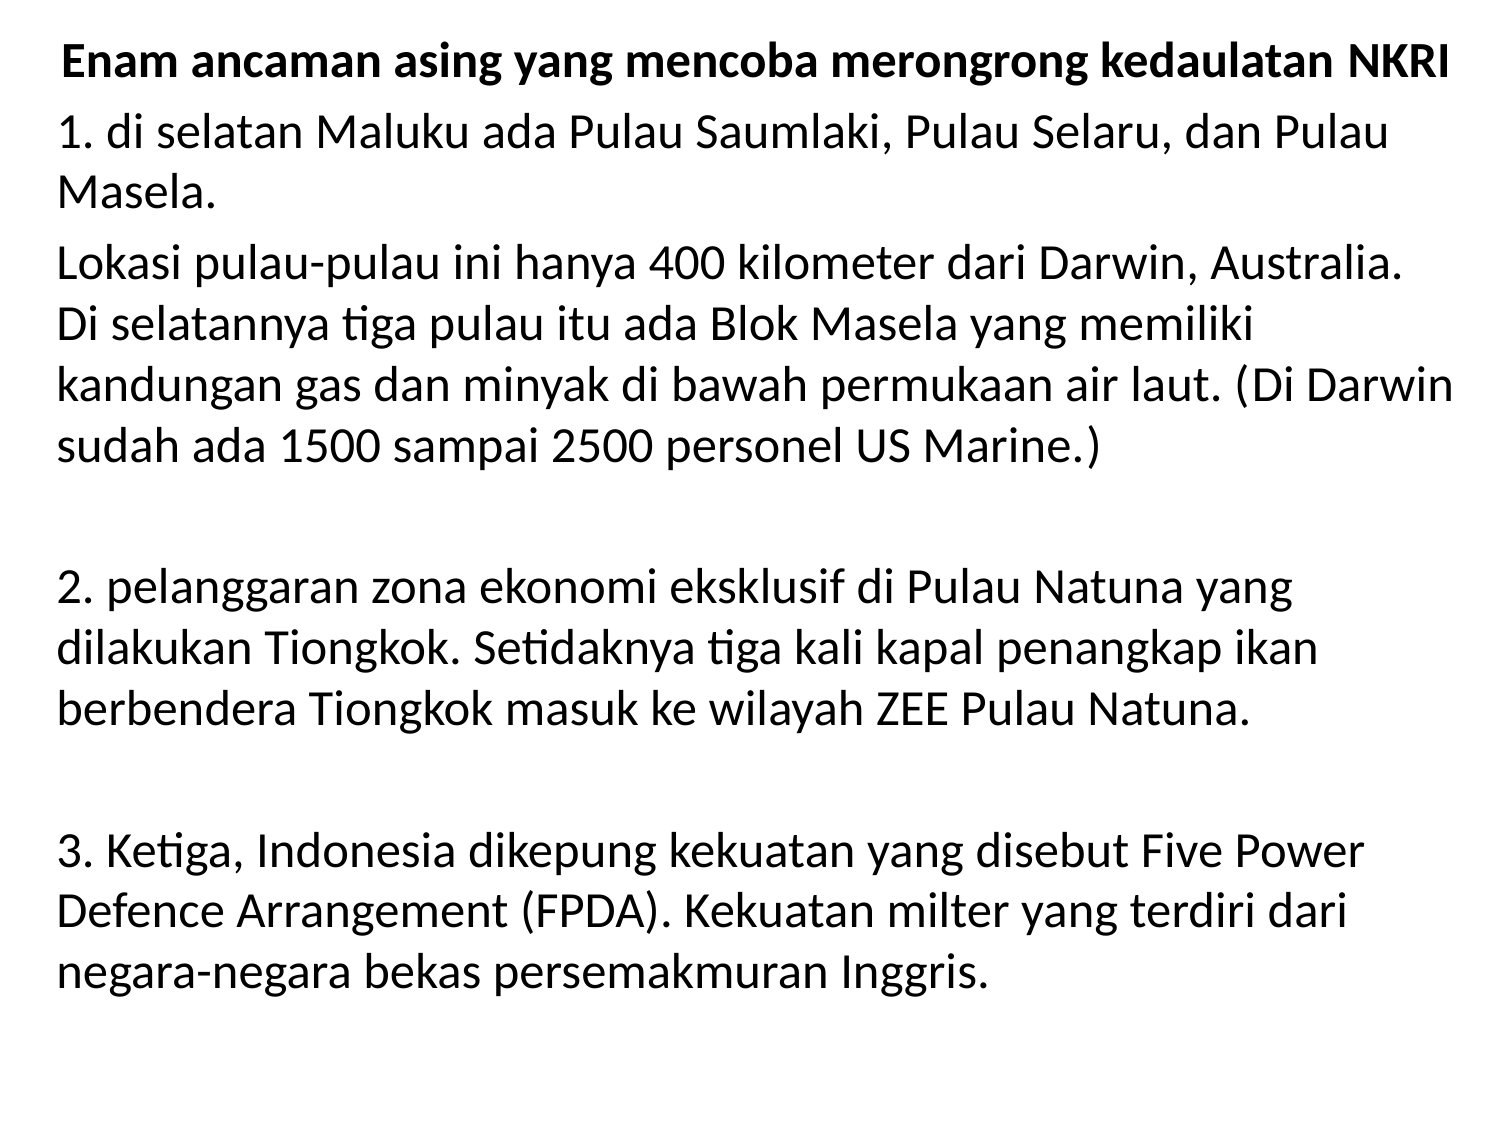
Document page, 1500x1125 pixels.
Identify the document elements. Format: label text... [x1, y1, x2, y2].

subtitle Enam ancaman asing yang mencoba merongrong kedaulatan NKRI 1. di selatan Maluku ada Pulau Saumlaki, Pulau Selaru, dan Pulau Masela. Lokasi pulau-pulau ini hanya 400 kilometer dari Darwin, Australia. Di selatannya tiga pulau itu ada Blok Masela yang memiliki kandungan gas dan minyak di bawah permukaan air laut. (Di Darwin sudah ada 1500 sampai 2500 personel US Marine.) 2. pelanggaran zona ekonomi eksklusif di Pulau Natuna yang dilakukan Tiongkok. Setidaknya tiga kali kapal penangkap ikan berbendera Tiongkok masuk ke wilayah ZEE Pulau Natuna. 3. Ketiga, Indonesia dikepung kekuatan yang disebut Five Power Defence Arrangement (FPDA). Kekuatan milter yang terdiri dari negara-negara bekas persemakmuran Inggris. [41, 19, 1471, 1094]
